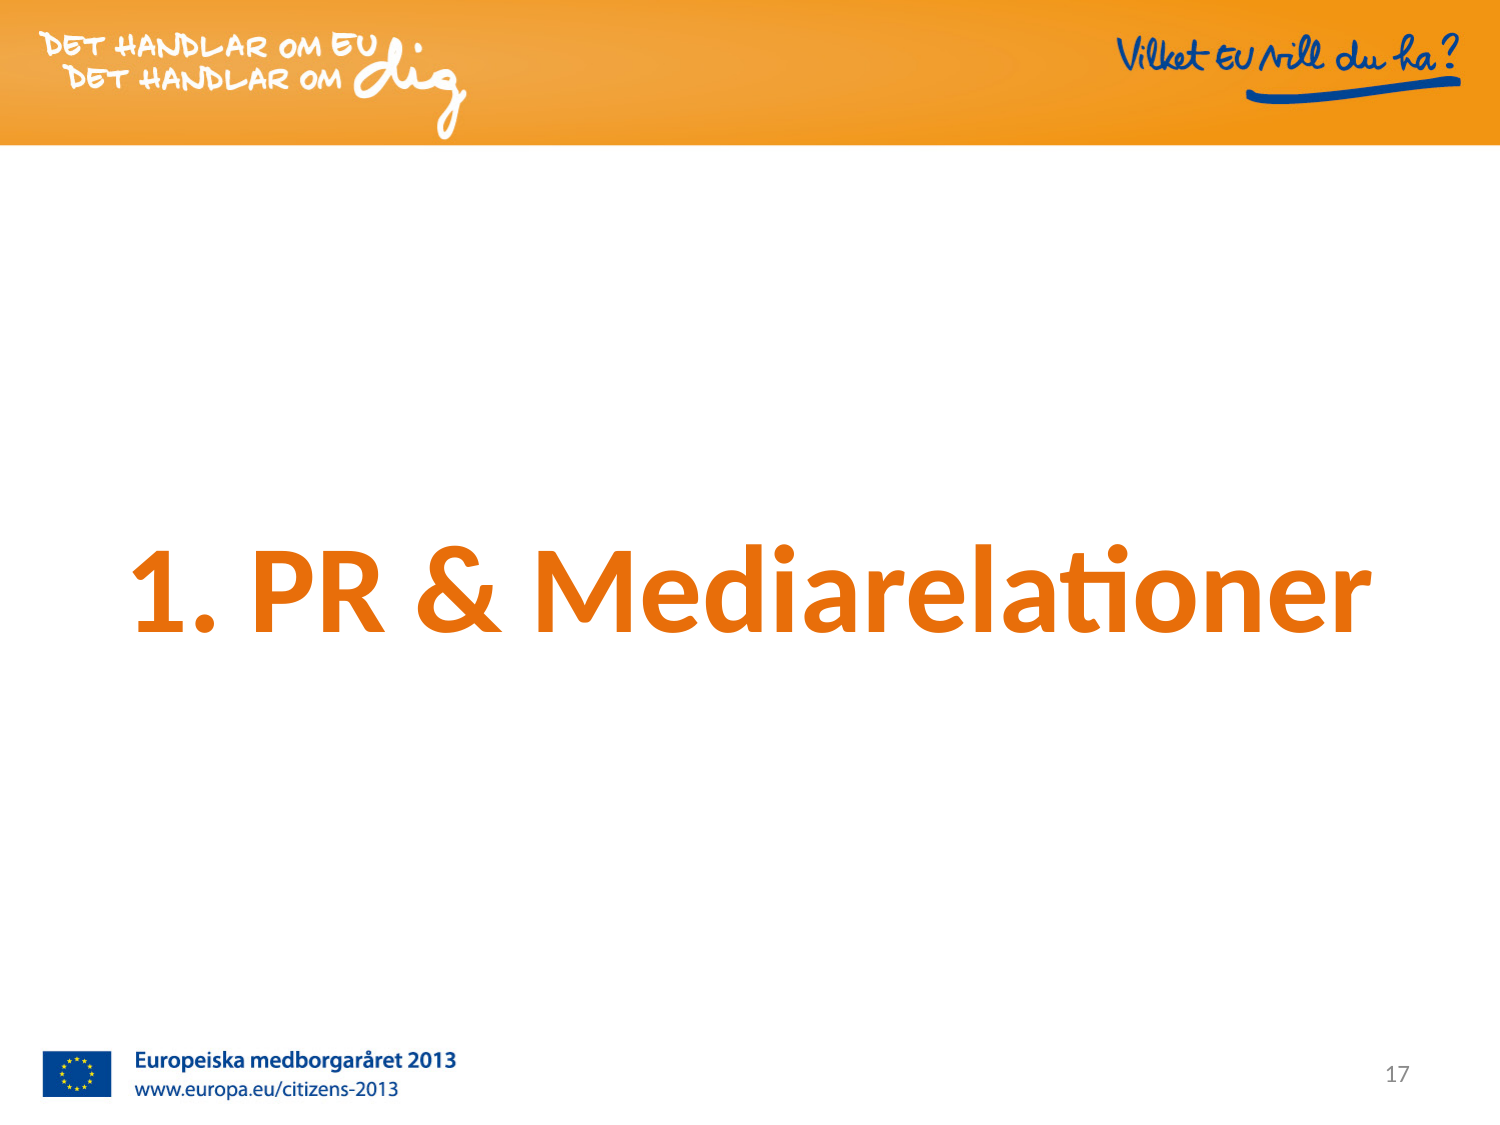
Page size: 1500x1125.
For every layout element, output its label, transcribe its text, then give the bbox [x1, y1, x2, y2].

title 1. PR & Mediarelationer [74, 184, 1426, 906]
picture [0, 0, 1500, 1125]
slide_number 17 [1074, 1042, 1425, 1103]
